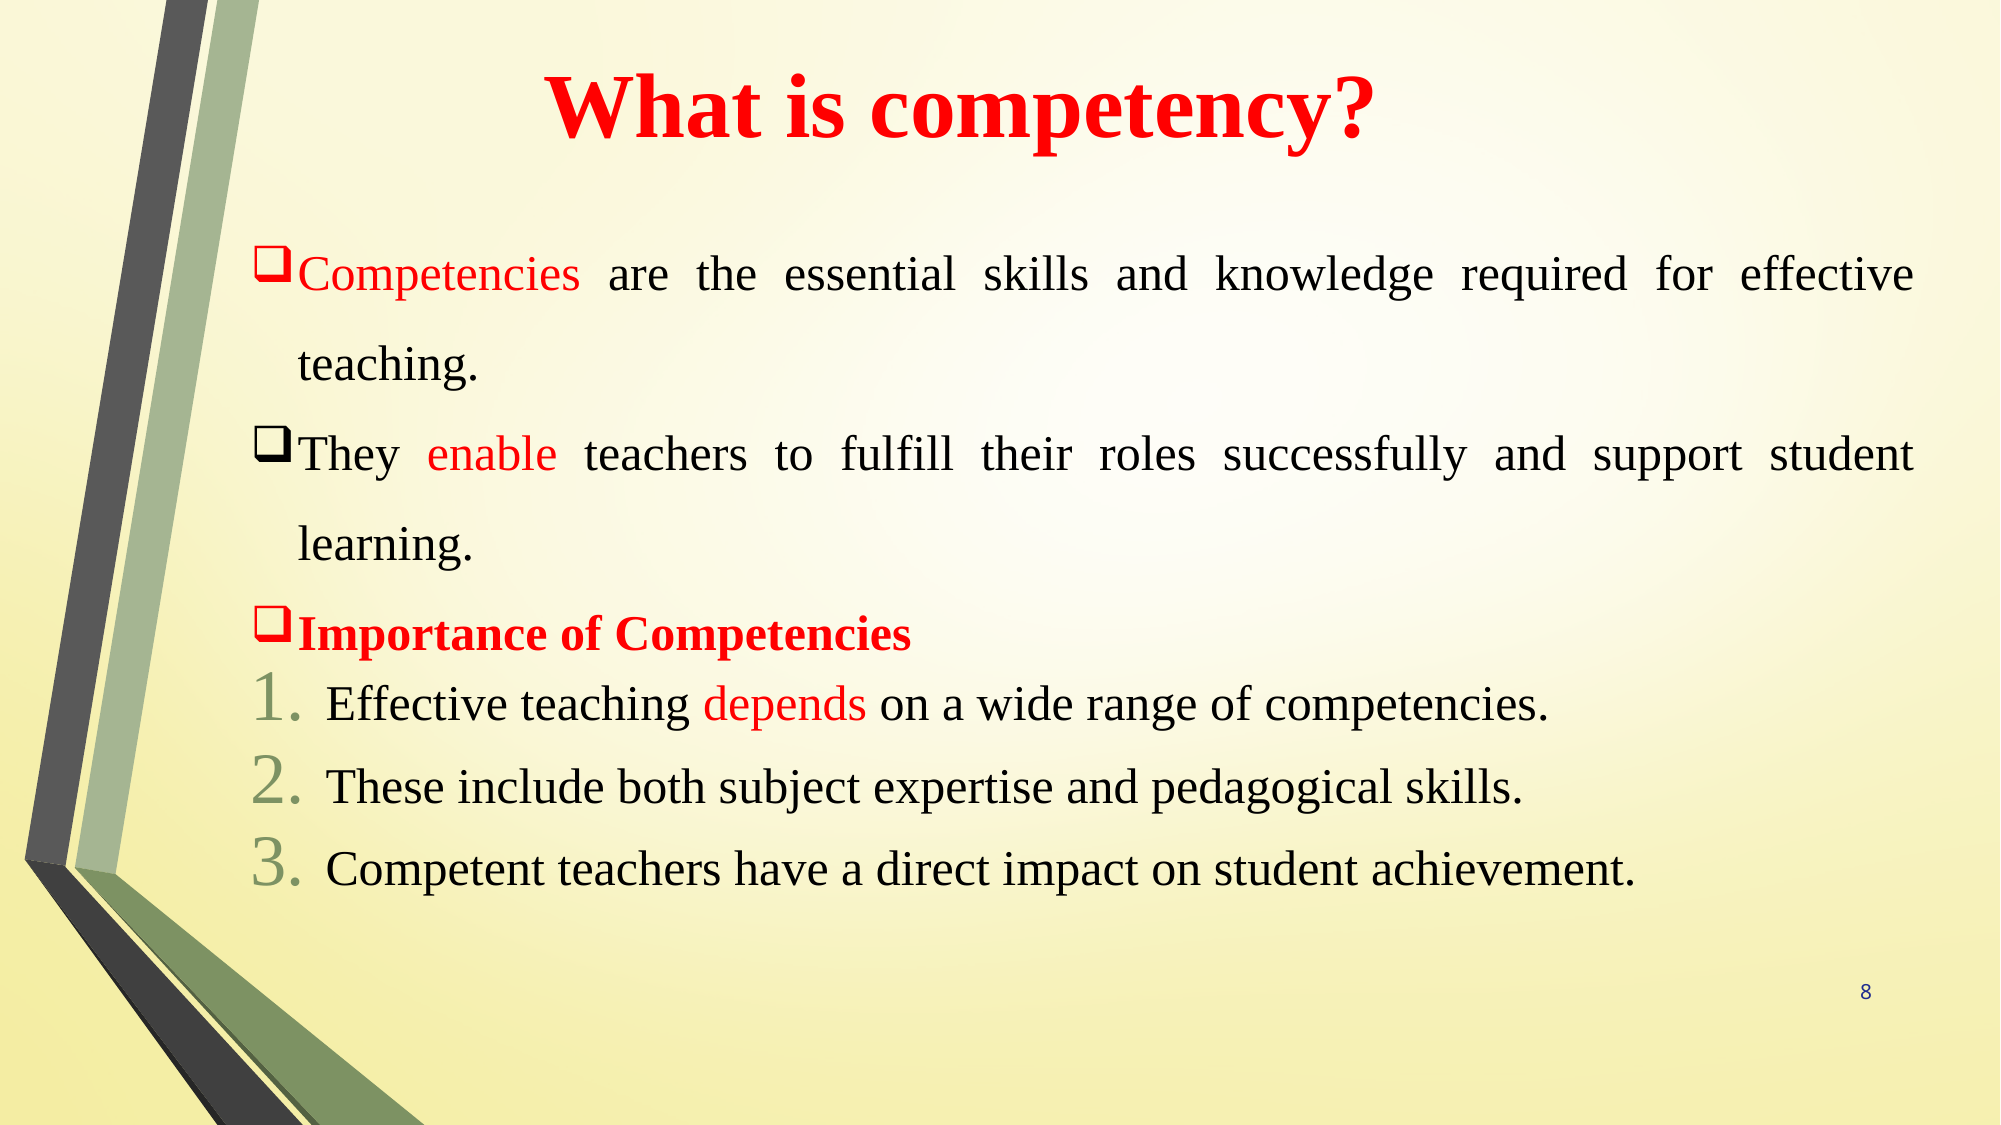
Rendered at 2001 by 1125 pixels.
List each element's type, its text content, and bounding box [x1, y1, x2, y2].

slide_number 8 [1796, 984, 1887, 1023]
list Competencies are the essential skills and knowledge required for effective teaching. They enable teachers to fulfill their roles successfully and support student learning. Importance of Competencies Effective teaching depends on a wide range of competencies. These include both subject expertise and pedagogical skills. Competent teachers have a direct impact on student achievement. [235, 203, 1931, 984]
title What is competency? [130, 37, 1816, 164]
